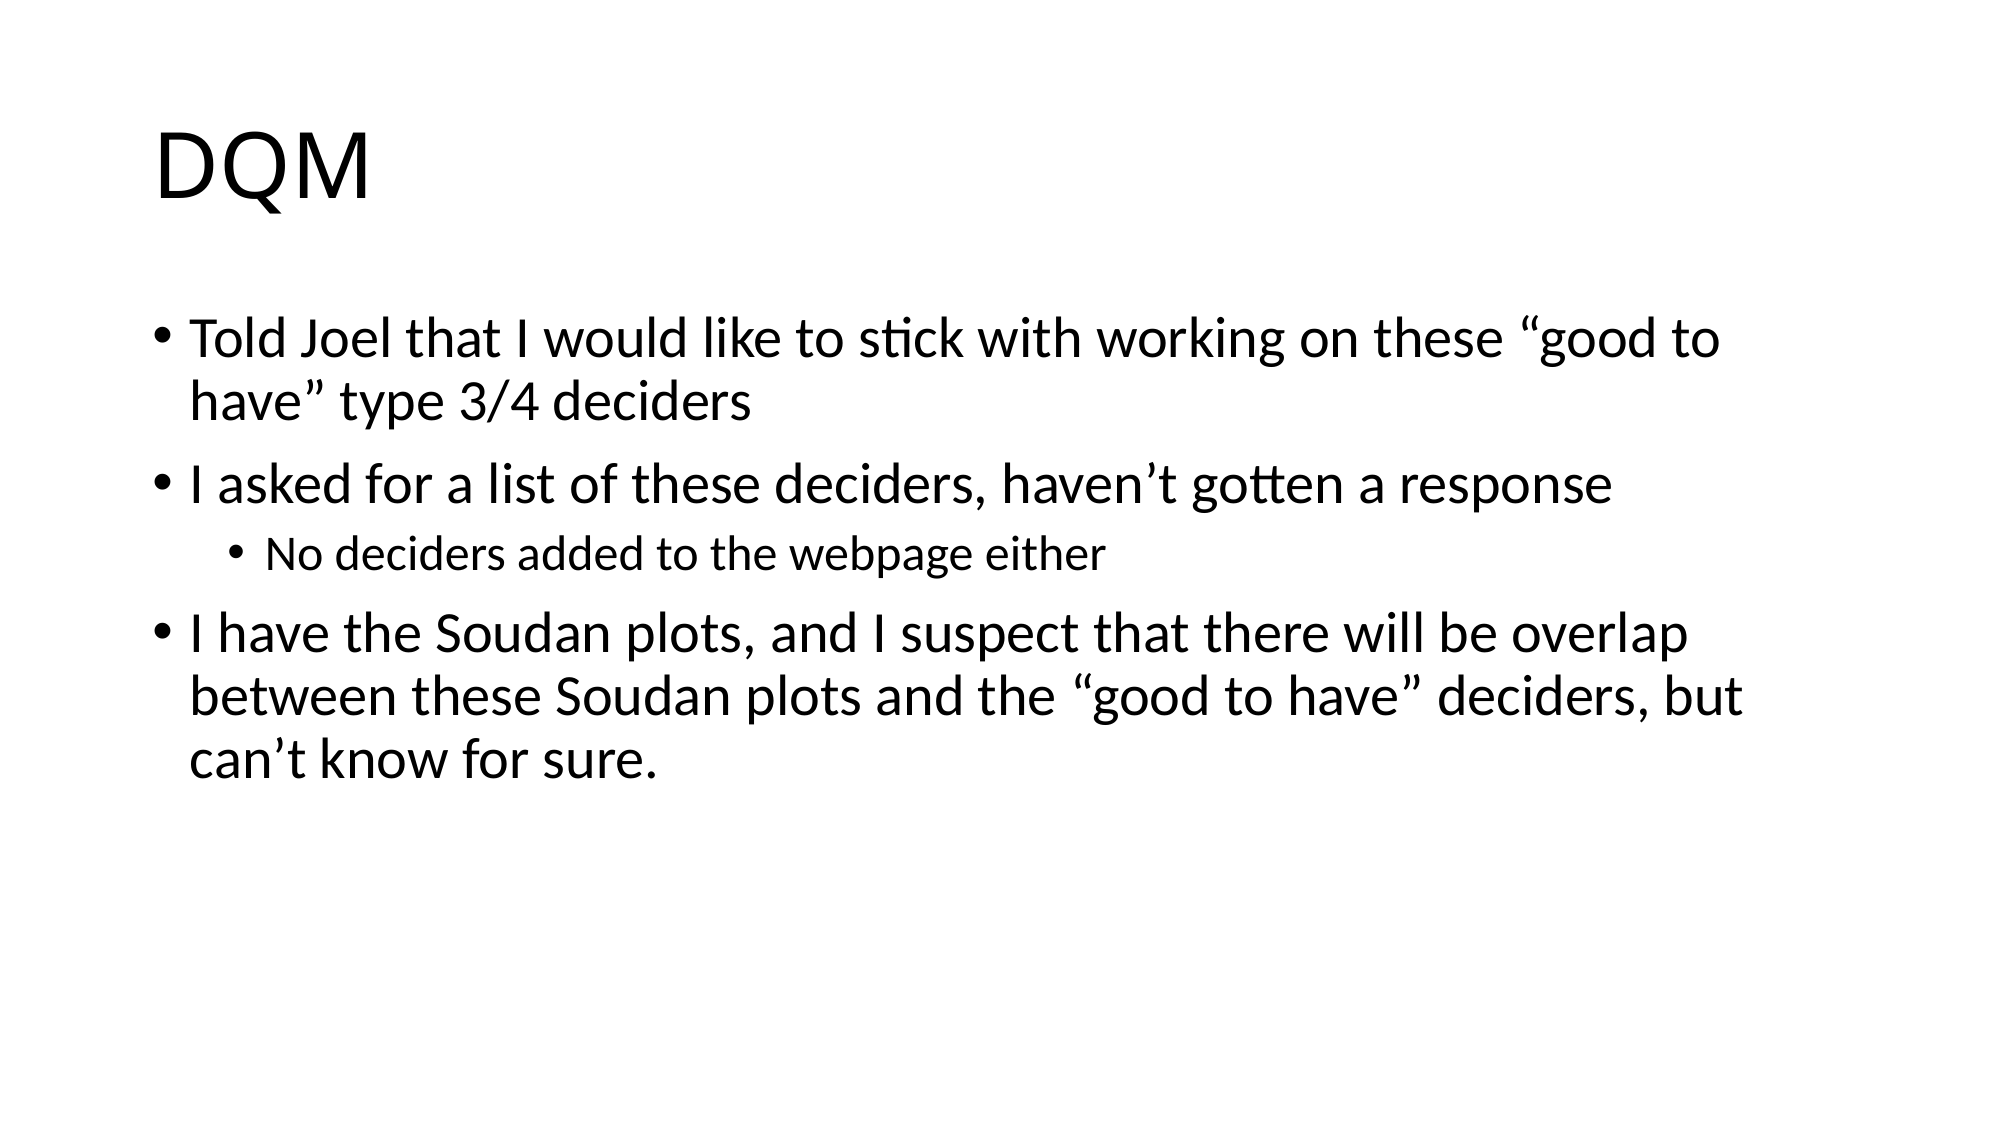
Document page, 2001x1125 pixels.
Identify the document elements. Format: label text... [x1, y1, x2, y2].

list Told Joel that I would like to stick with working on these “good to have” type 3/4 deciders I asked for a list of these deciders, haven’t gotten a response No deciders added to the webpage either I have the Soudan plots, and I suspect that there will be overlap between these Soudan plots and the “good to have” deciders, but can’t know for sure. [137, 299, 1863, 1014]
title DQM [137, 59, 1863, 278]
